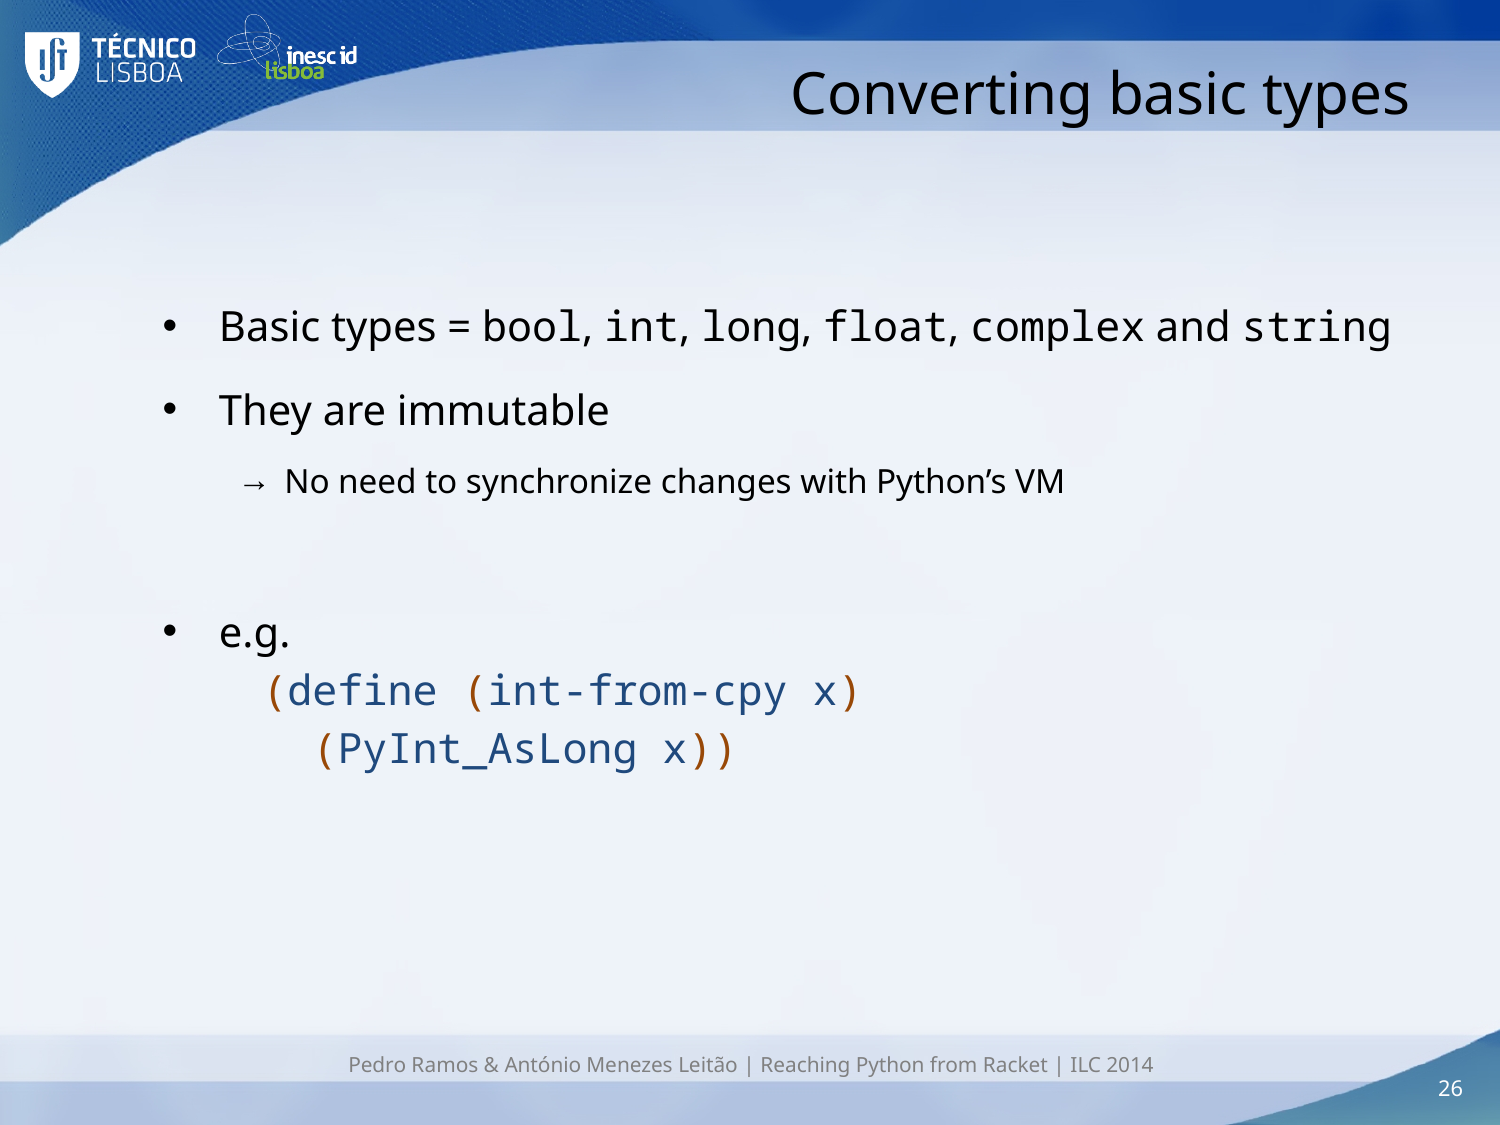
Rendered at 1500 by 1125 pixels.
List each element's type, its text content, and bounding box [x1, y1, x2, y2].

list Basic types = bool, int, long, float, complex and string They are immutable No need to synchronize changes with Python’s VM [147, 267, 1425, 551]
picture [0, 0, 1500, 1125]
title Converting basic types [383, 30, 1425, 152]
text_box Pedro Ramos & António Menezes Leitão | Reaching Python from Racket | ILC 2014 [147, 1033, 1355, 1094]
slide_number 26 [1128, 1059, 1478, 1119]
text_box e.g. (define (int-from-cpy x) (PyInt_AsLong x)) [147, 597, 1425, 1005]
